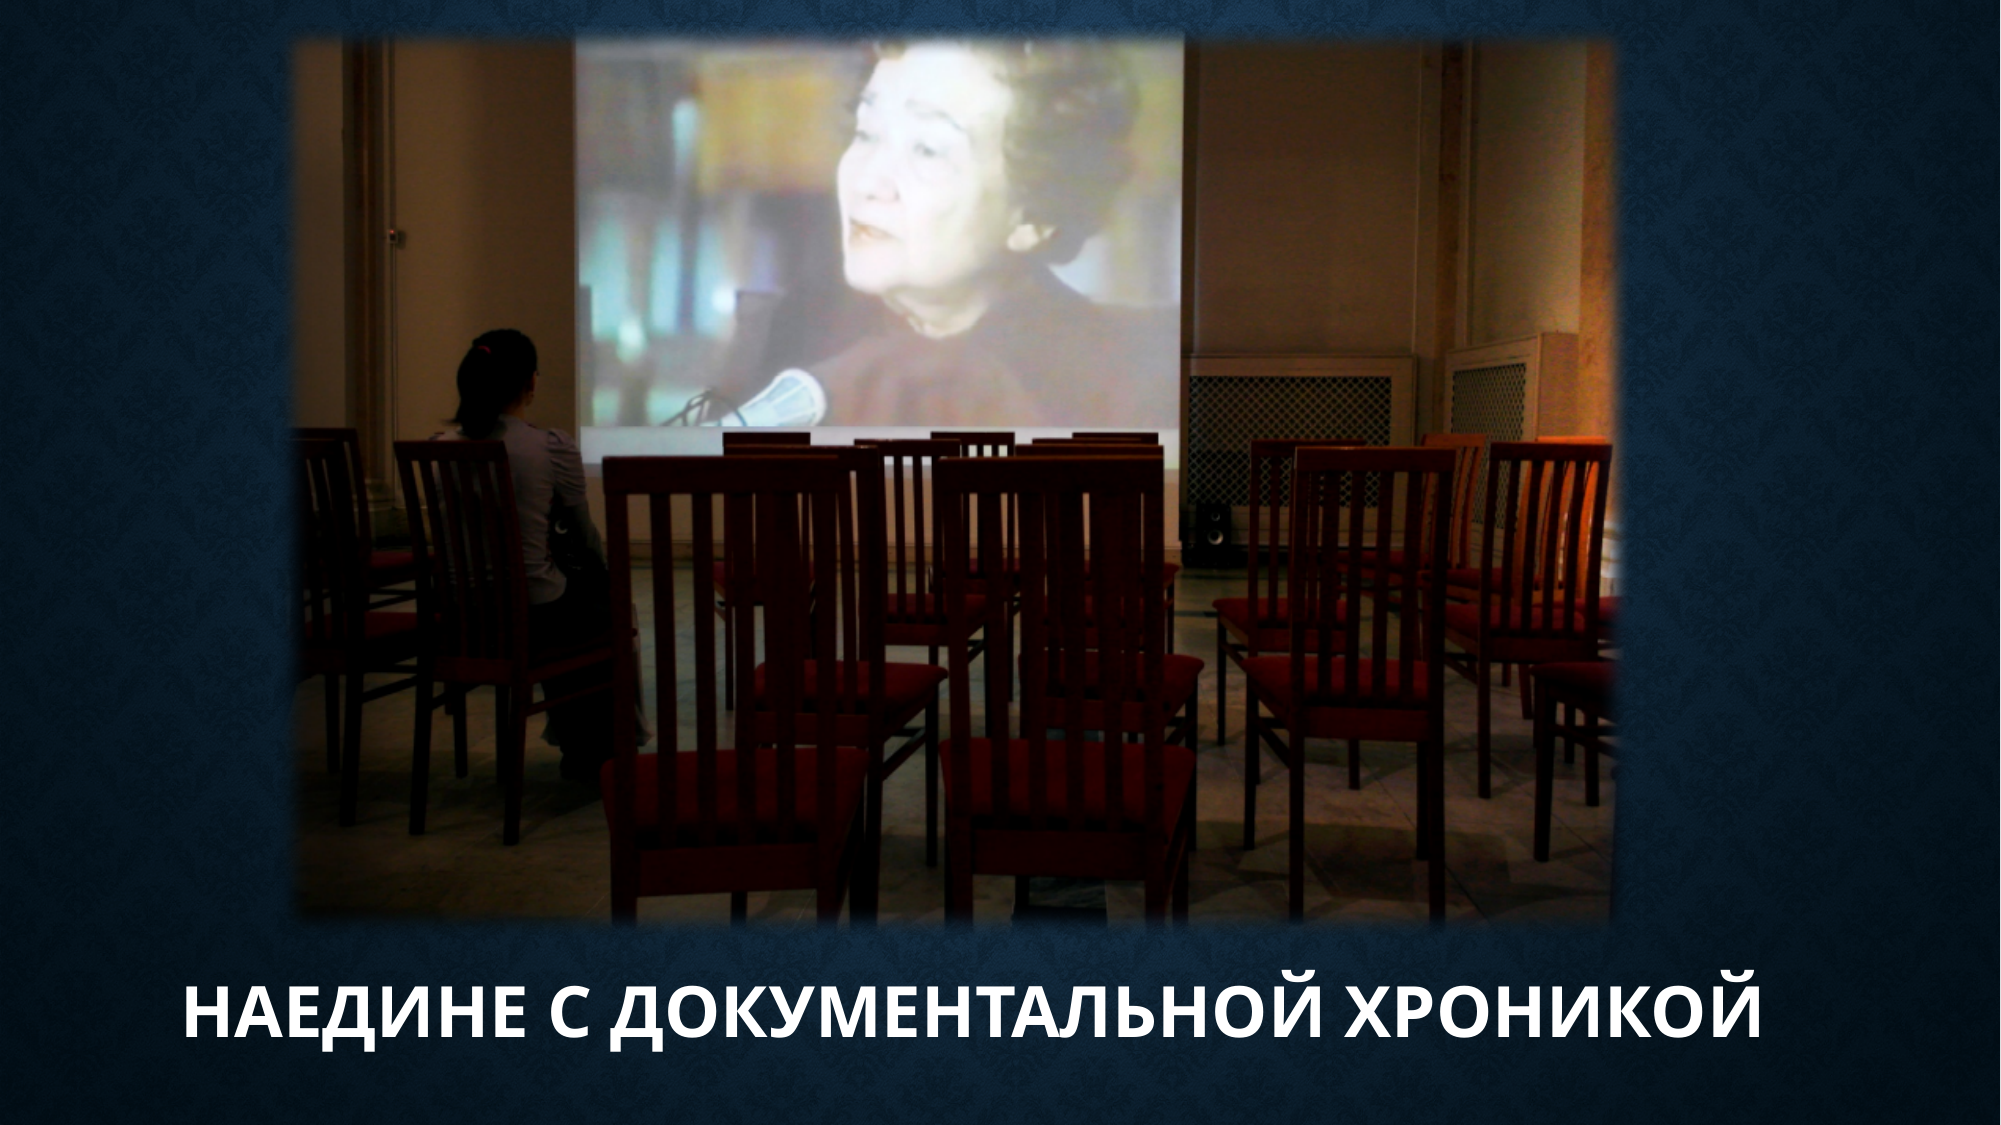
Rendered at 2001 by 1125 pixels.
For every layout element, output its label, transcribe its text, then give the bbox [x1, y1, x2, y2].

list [276, 23, 1631, 939]
title Наедине с документальной хроникой [55, 905, 1892, 1123]
